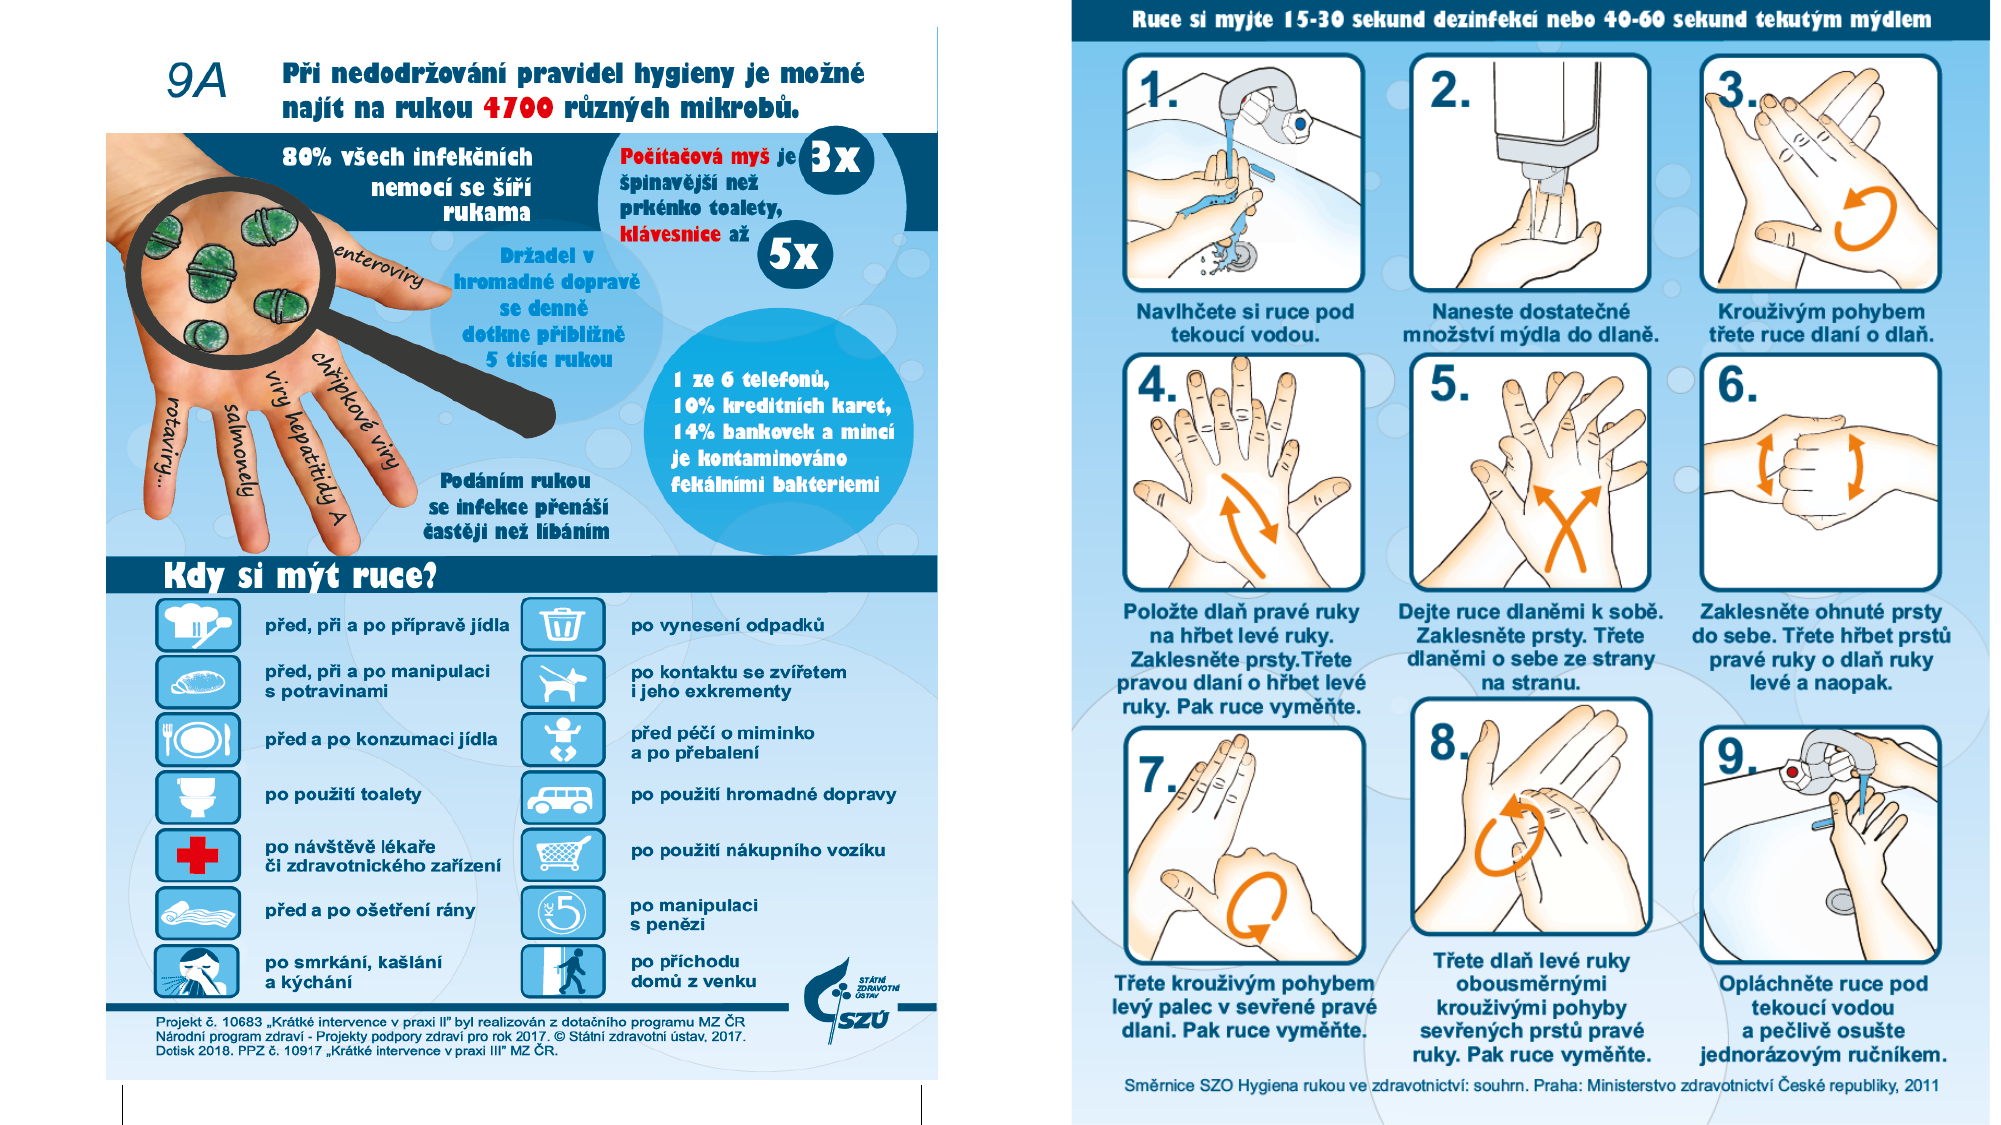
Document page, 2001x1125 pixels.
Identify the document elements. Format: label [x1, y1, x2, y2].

picture [1756, 13, 1774, 27]
picture [1191, 11, 1206, 27]
picture [1685, 11, 1746, 27]
picture [1896, 11, 1930, 27]
list [101, 6, 944, 1125]
picture [1286, 11, 1291, 27]
picture [1882, 11, 1893, 27]
picture [1148, 14, 1181, 27]
picture [1331, 10, 1343, 27]
picture [1851, 15, 1868, 27]
picture [1812, 12, 1841, 31]
picture [1777, 11, 1809, 27]
picture [1298, 11, 1308, 27]
picture [1134, 11, 1146, 27]
picture [1353, 11, 1424, 27]
picture [1434, 10, 1537, 27]
picture [1674, 14, 1683, 27]
picture [1319, 11, 1328, 27]
picture [1071, 41, 1991, 1125]
picture [1547, 11, 1594, 27]
picture [1262, 14, 1272, 27]
picture [1871, 12, 1881, 31]
picture [1216, 11, 1261, 31]
picture [1605, 10, 1664, 27]
